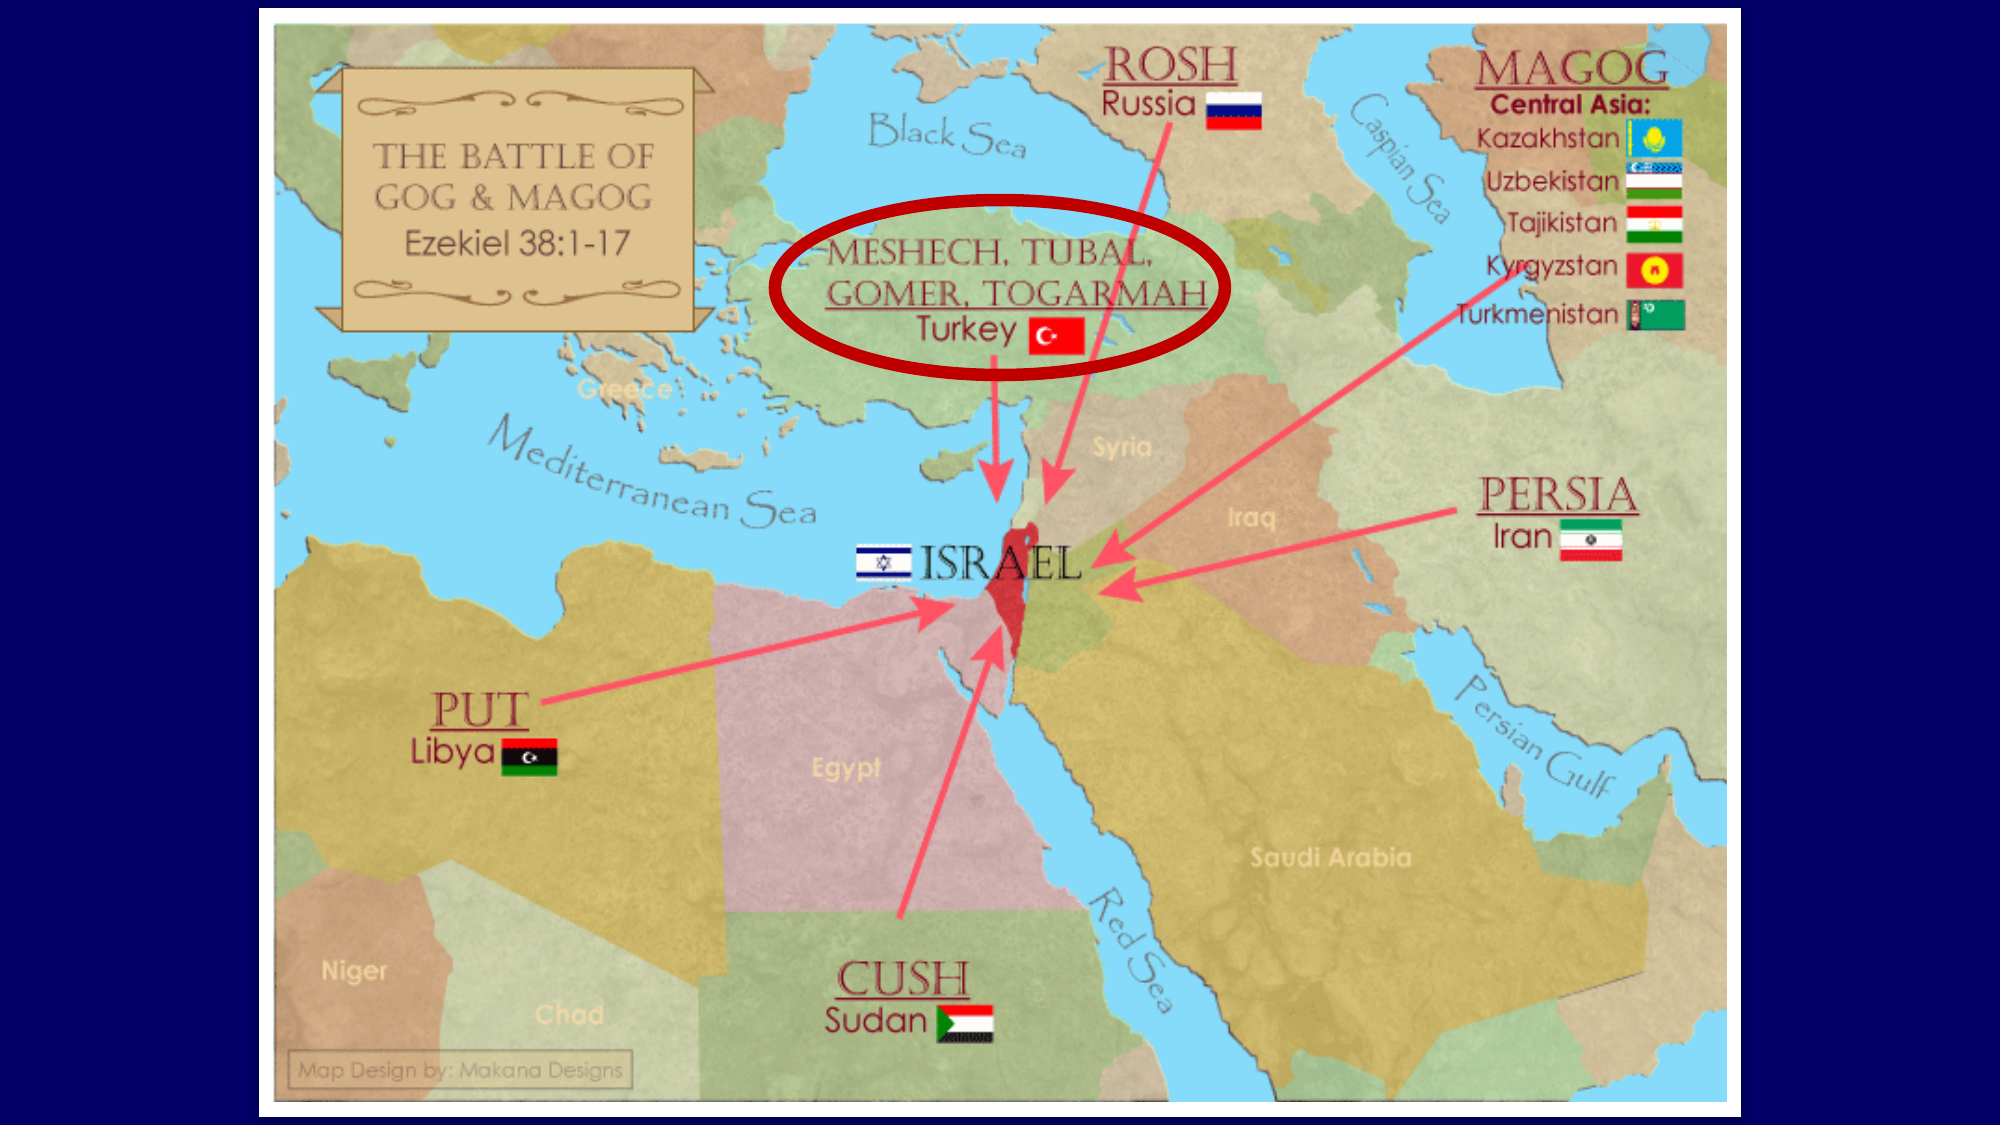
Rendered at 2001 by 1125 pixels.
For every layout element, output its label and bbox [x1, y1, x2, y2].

picture [272, 22, 1727, 1103]
